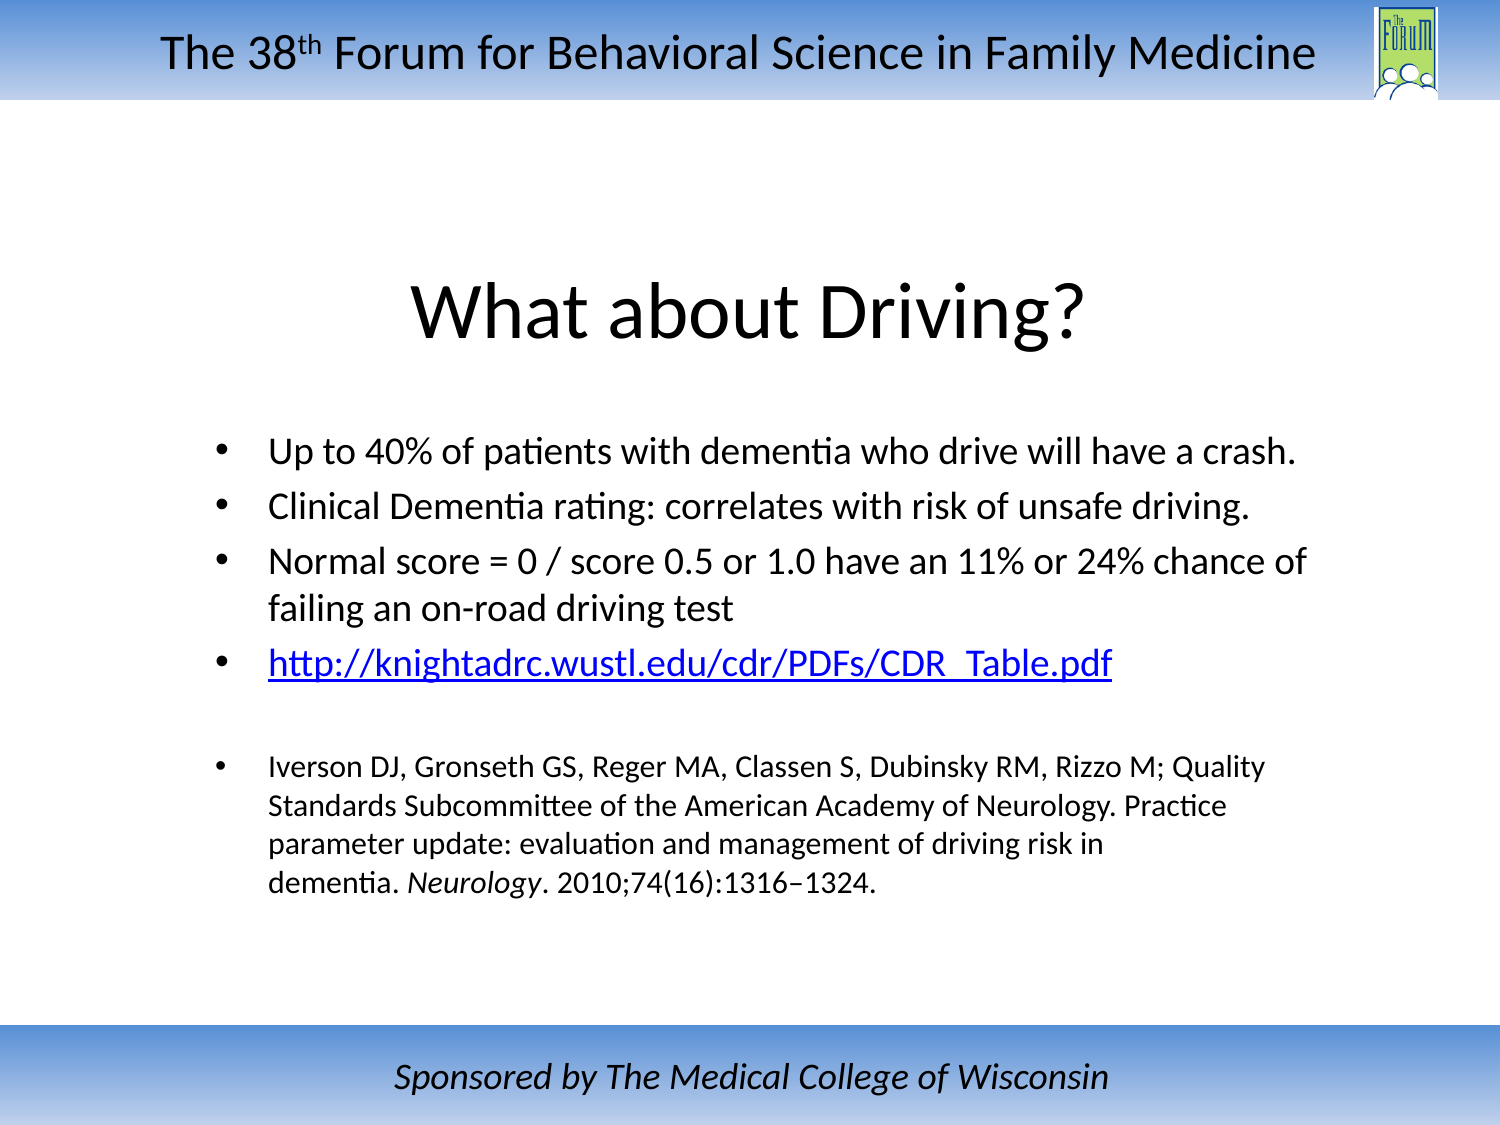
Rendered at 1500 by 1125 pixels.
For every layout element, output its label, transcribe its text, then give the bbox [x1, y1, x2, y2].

title What about Driving? [75, 249, 1425, 363]
list Up to 40% of patients with dementia who drive will have a crash. Clinical Dementia rating: correlates with risk of unsafe driving. Normal score = 0 / score 0.5 or 1.0 have an 11% or 24% chance of failing an on-road driving test http://knightadrc.wustl.edu/cdr/PDFs/CDR_Table.pdf Iverson DJ, Gronseth GS, Reger MA, Classen S, Dubinsky RM, Rizzo M; Quality Standards Subcommittee of the American Academy of Neurology. Practice parameter update: evaluation and management of driving risk in dementia. Neurology. 2010;74(16):1316–1324. [200, 362, 1363, 913]
picture [1374, 7, 1438, 100]
